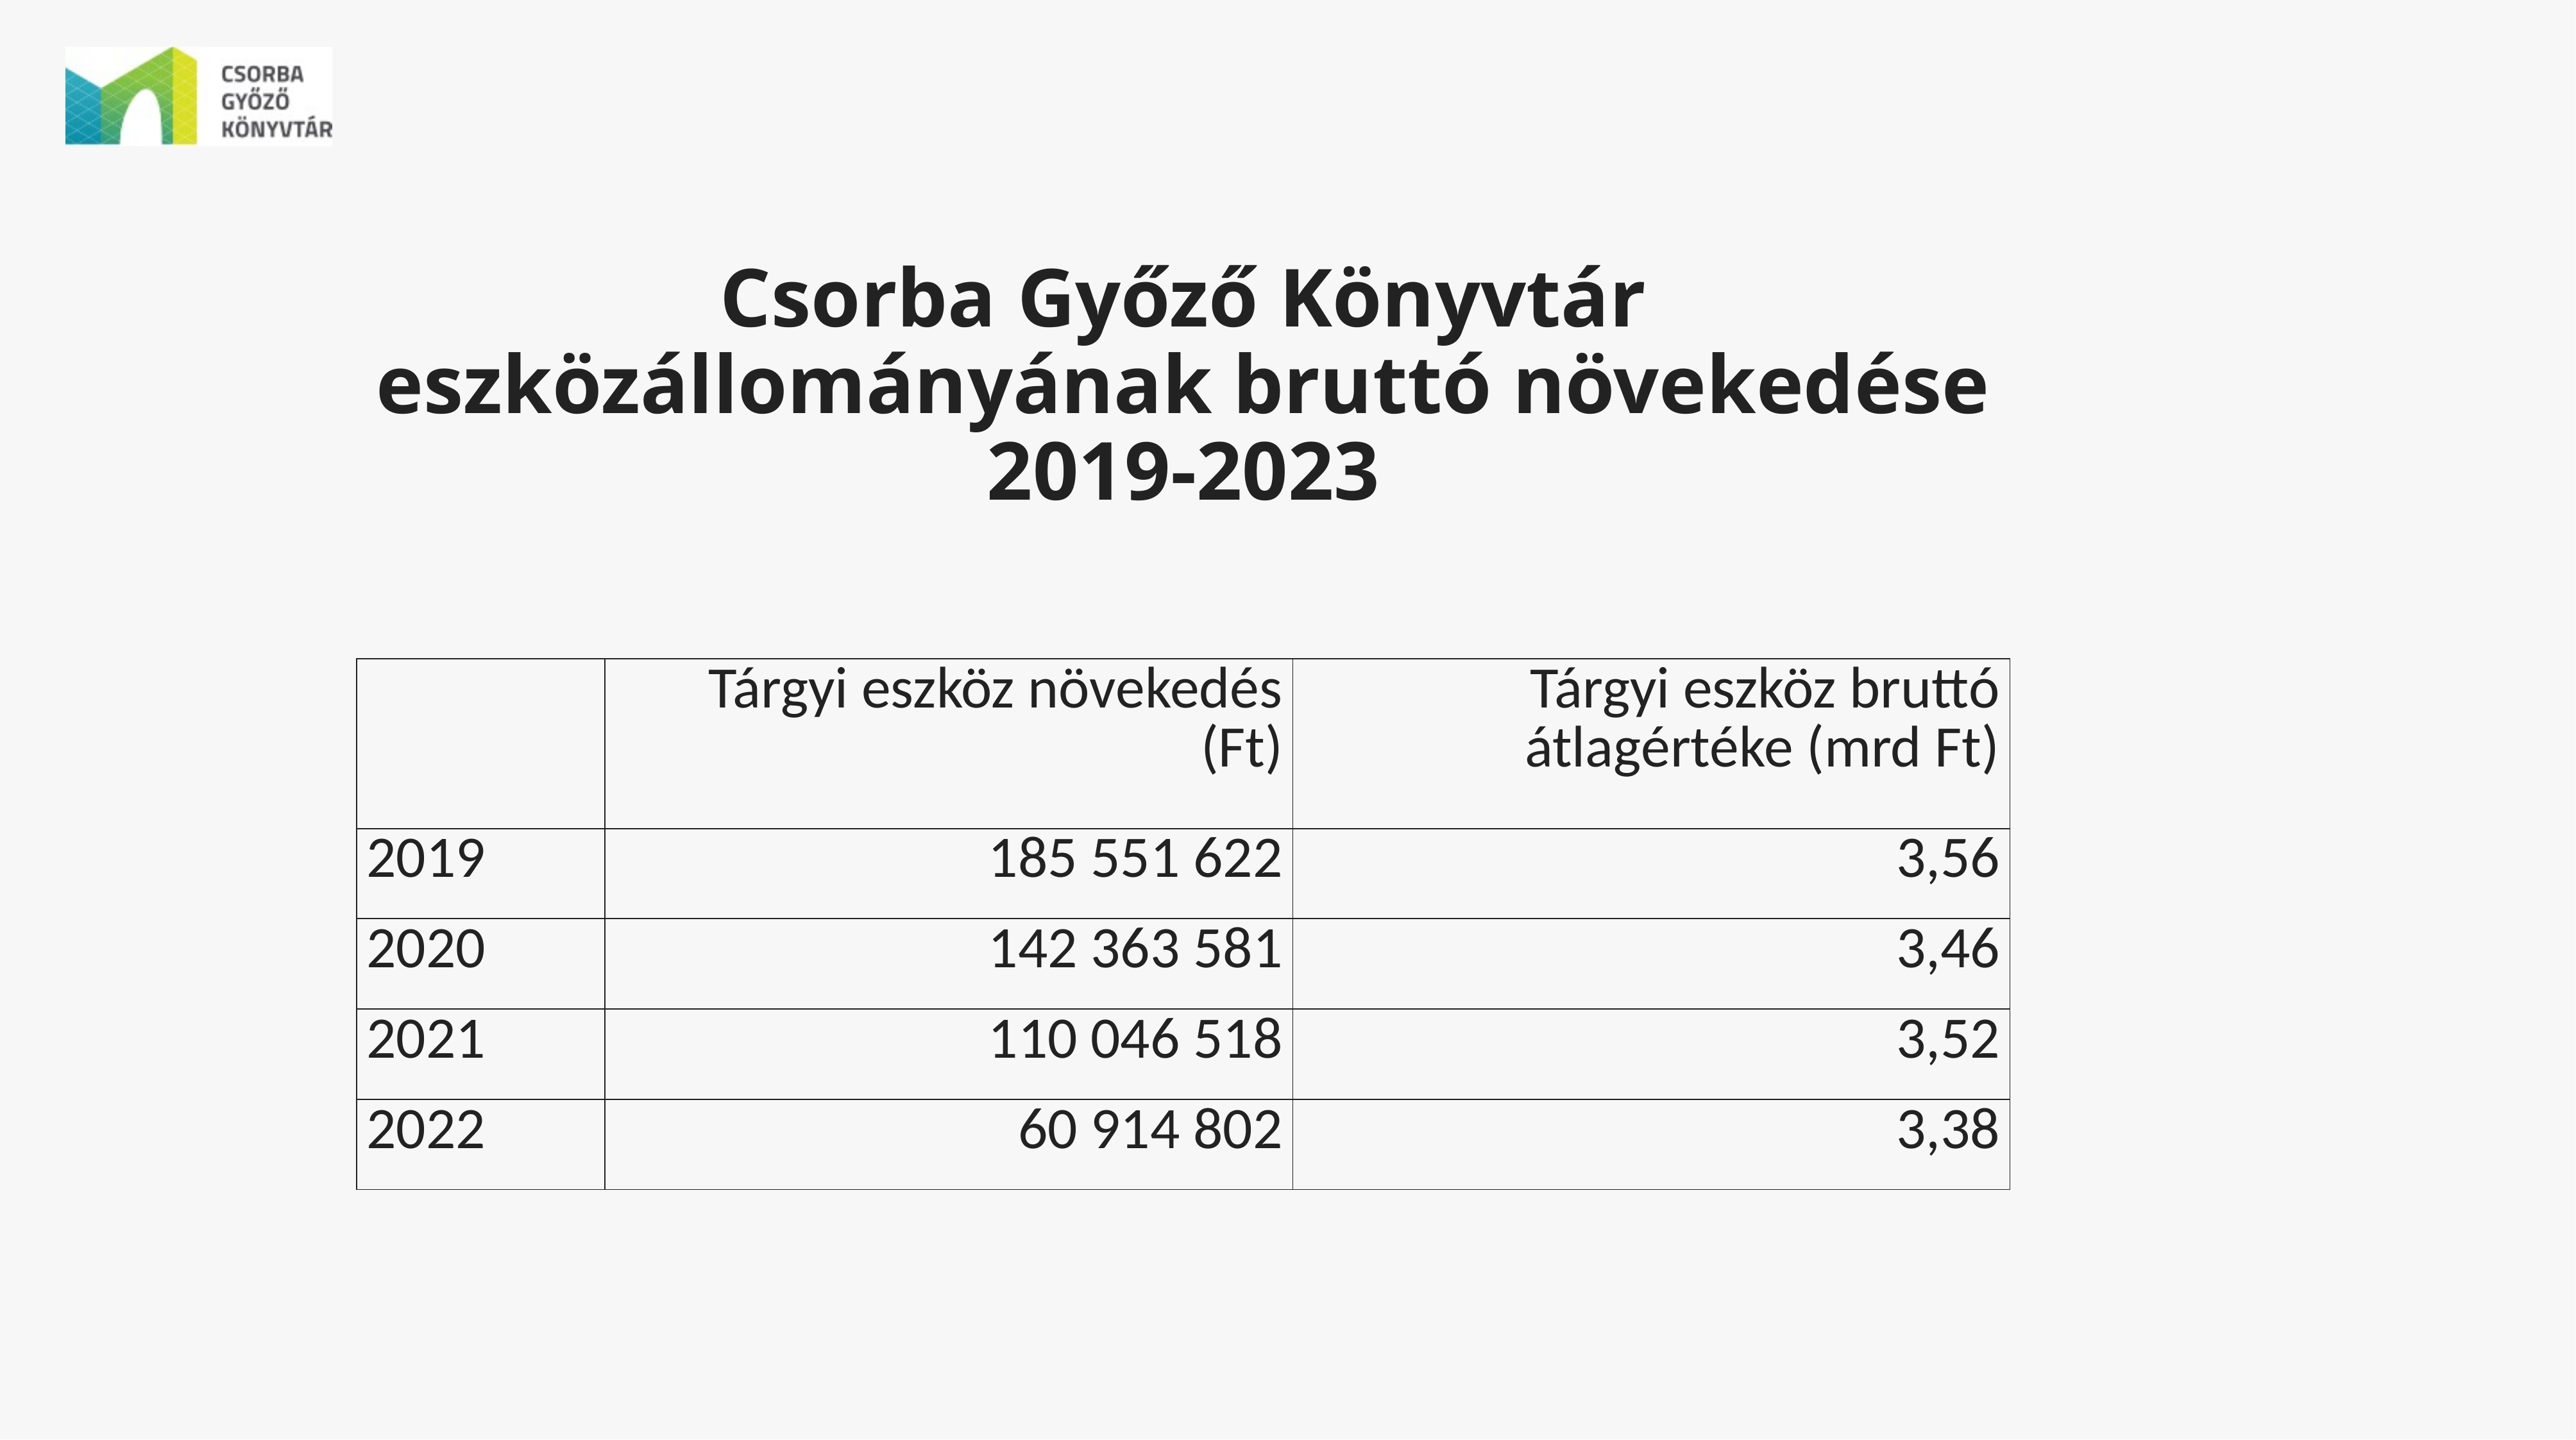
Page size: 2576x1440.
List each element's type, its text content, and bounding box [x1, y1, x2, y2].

table_cell 2022 [357, 1100, 604, 1189]
table_cell 3,52 [1293, 1010, 2010, 1099]
text_box Csorba Győző Könyvtár eszközállományának bruttó növekedése 2019-2023 [357, 253, 2010, 461]
table_cell 3,38 [1293, 1100, 2010, 1189]
table_cell 60 914 802 [606, 1100, 1292, 1189]
table_cell 2019 [357, 829, 604, 918]
table_cell 2020 [357, 919, 604, 1008]
table_cell 2021 [357, 1010, 604, 1099]
picture [65, 47, 332, 146]
text_box [124, 461, 2378, 784]
table_header [357, 659, 604, 828]
table_cell 110 046 518 [606, 1010, 1292, 1099]
table_cell 185 551 622 [606, 829, 1292, 918]
table_header Tárgyi eszköz növekedés (Ft) [606, 659, 1292, 828]
table_cell 142 363 581 [606, 919, 1292, 1008]
table_header Tárgyi eszköz bruttó átlagértéke (mrd Ft) [1293, 659, 2010, 828]
table_cell 3,46 [1293, 919, 2010, 1008]
table_cell 3,56 [1293, 829, 2010, 918]
